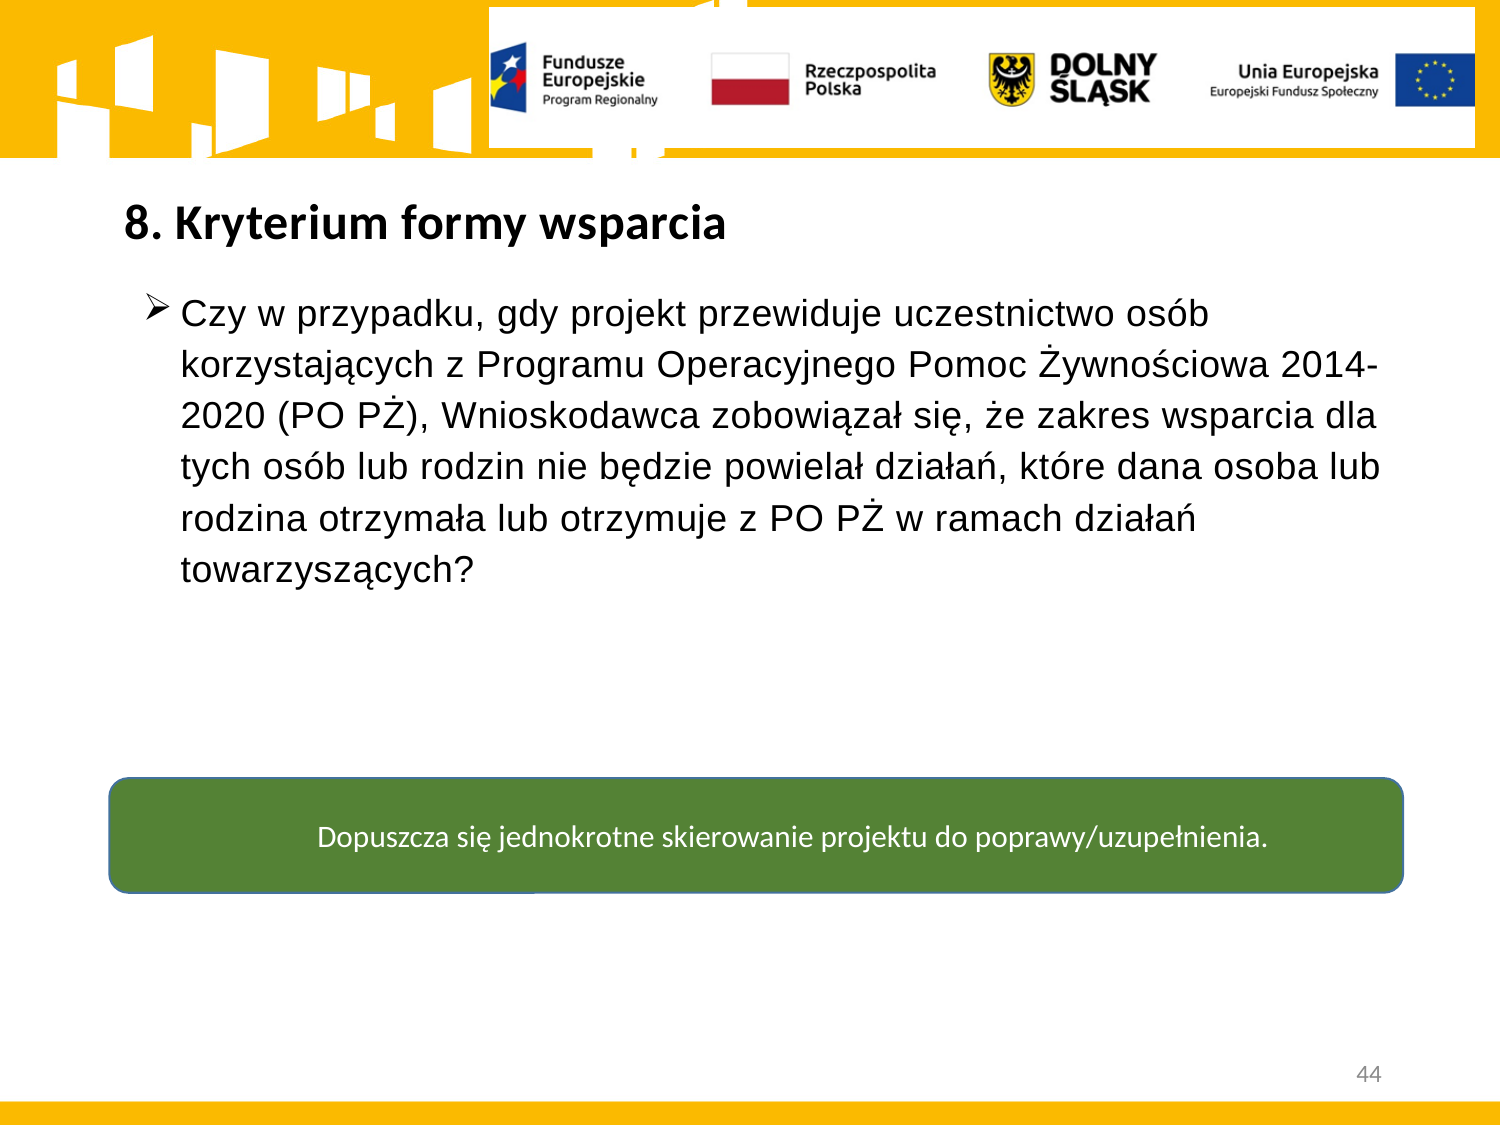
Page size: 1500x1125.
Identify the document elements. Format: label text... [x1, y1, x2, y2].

slide_number 44 [1059, 1042, 1397, 1103]
picture [0, 0, 1500, 1125]
text_box 8. Kryterium formy wsparcia [109, 174, 1404, 272]
text_box Dopuszcza się jednokrotne skierowanie projektu do poprawy/uzupełnienia. [108, 777, 1405, 894]
text_box Czy w przypadku, gdy projekt przewiduje uczestnictwo osób korzystających z Programu Operacyjnego Pomoc Żywnościowa 2014-2020 (PO PŻ), Wnioskodawca zobowiązał się, że zakres wsparcia dla tych osób lub rodzin nie będzie powielał działań, które dana osoba lub rodzina otrzymała lub otrzymuje z PO PŻ w ramach działań towarzyszących? [128, 275, 1422, 637]
